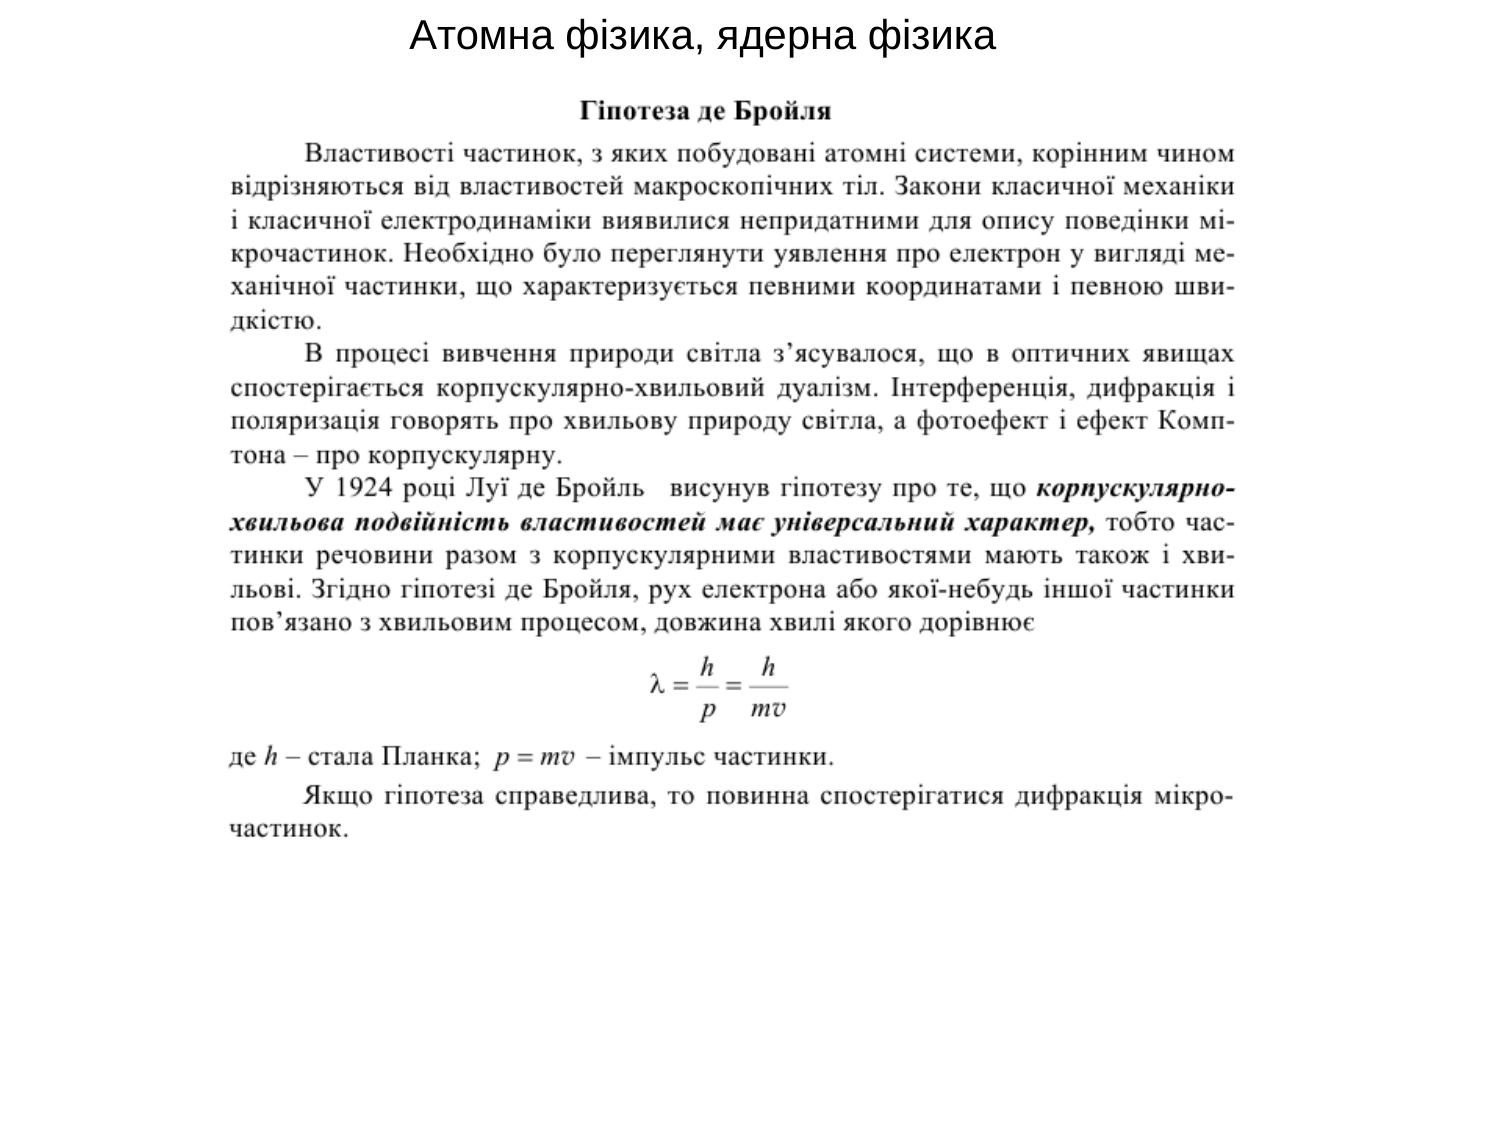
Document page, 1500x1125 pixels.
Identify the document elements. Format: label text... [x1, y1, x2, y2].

picture [194, 89, 1253, 852]
text_box Атомна фізика, ядерна фізика [394, 0, 1012, 65]
